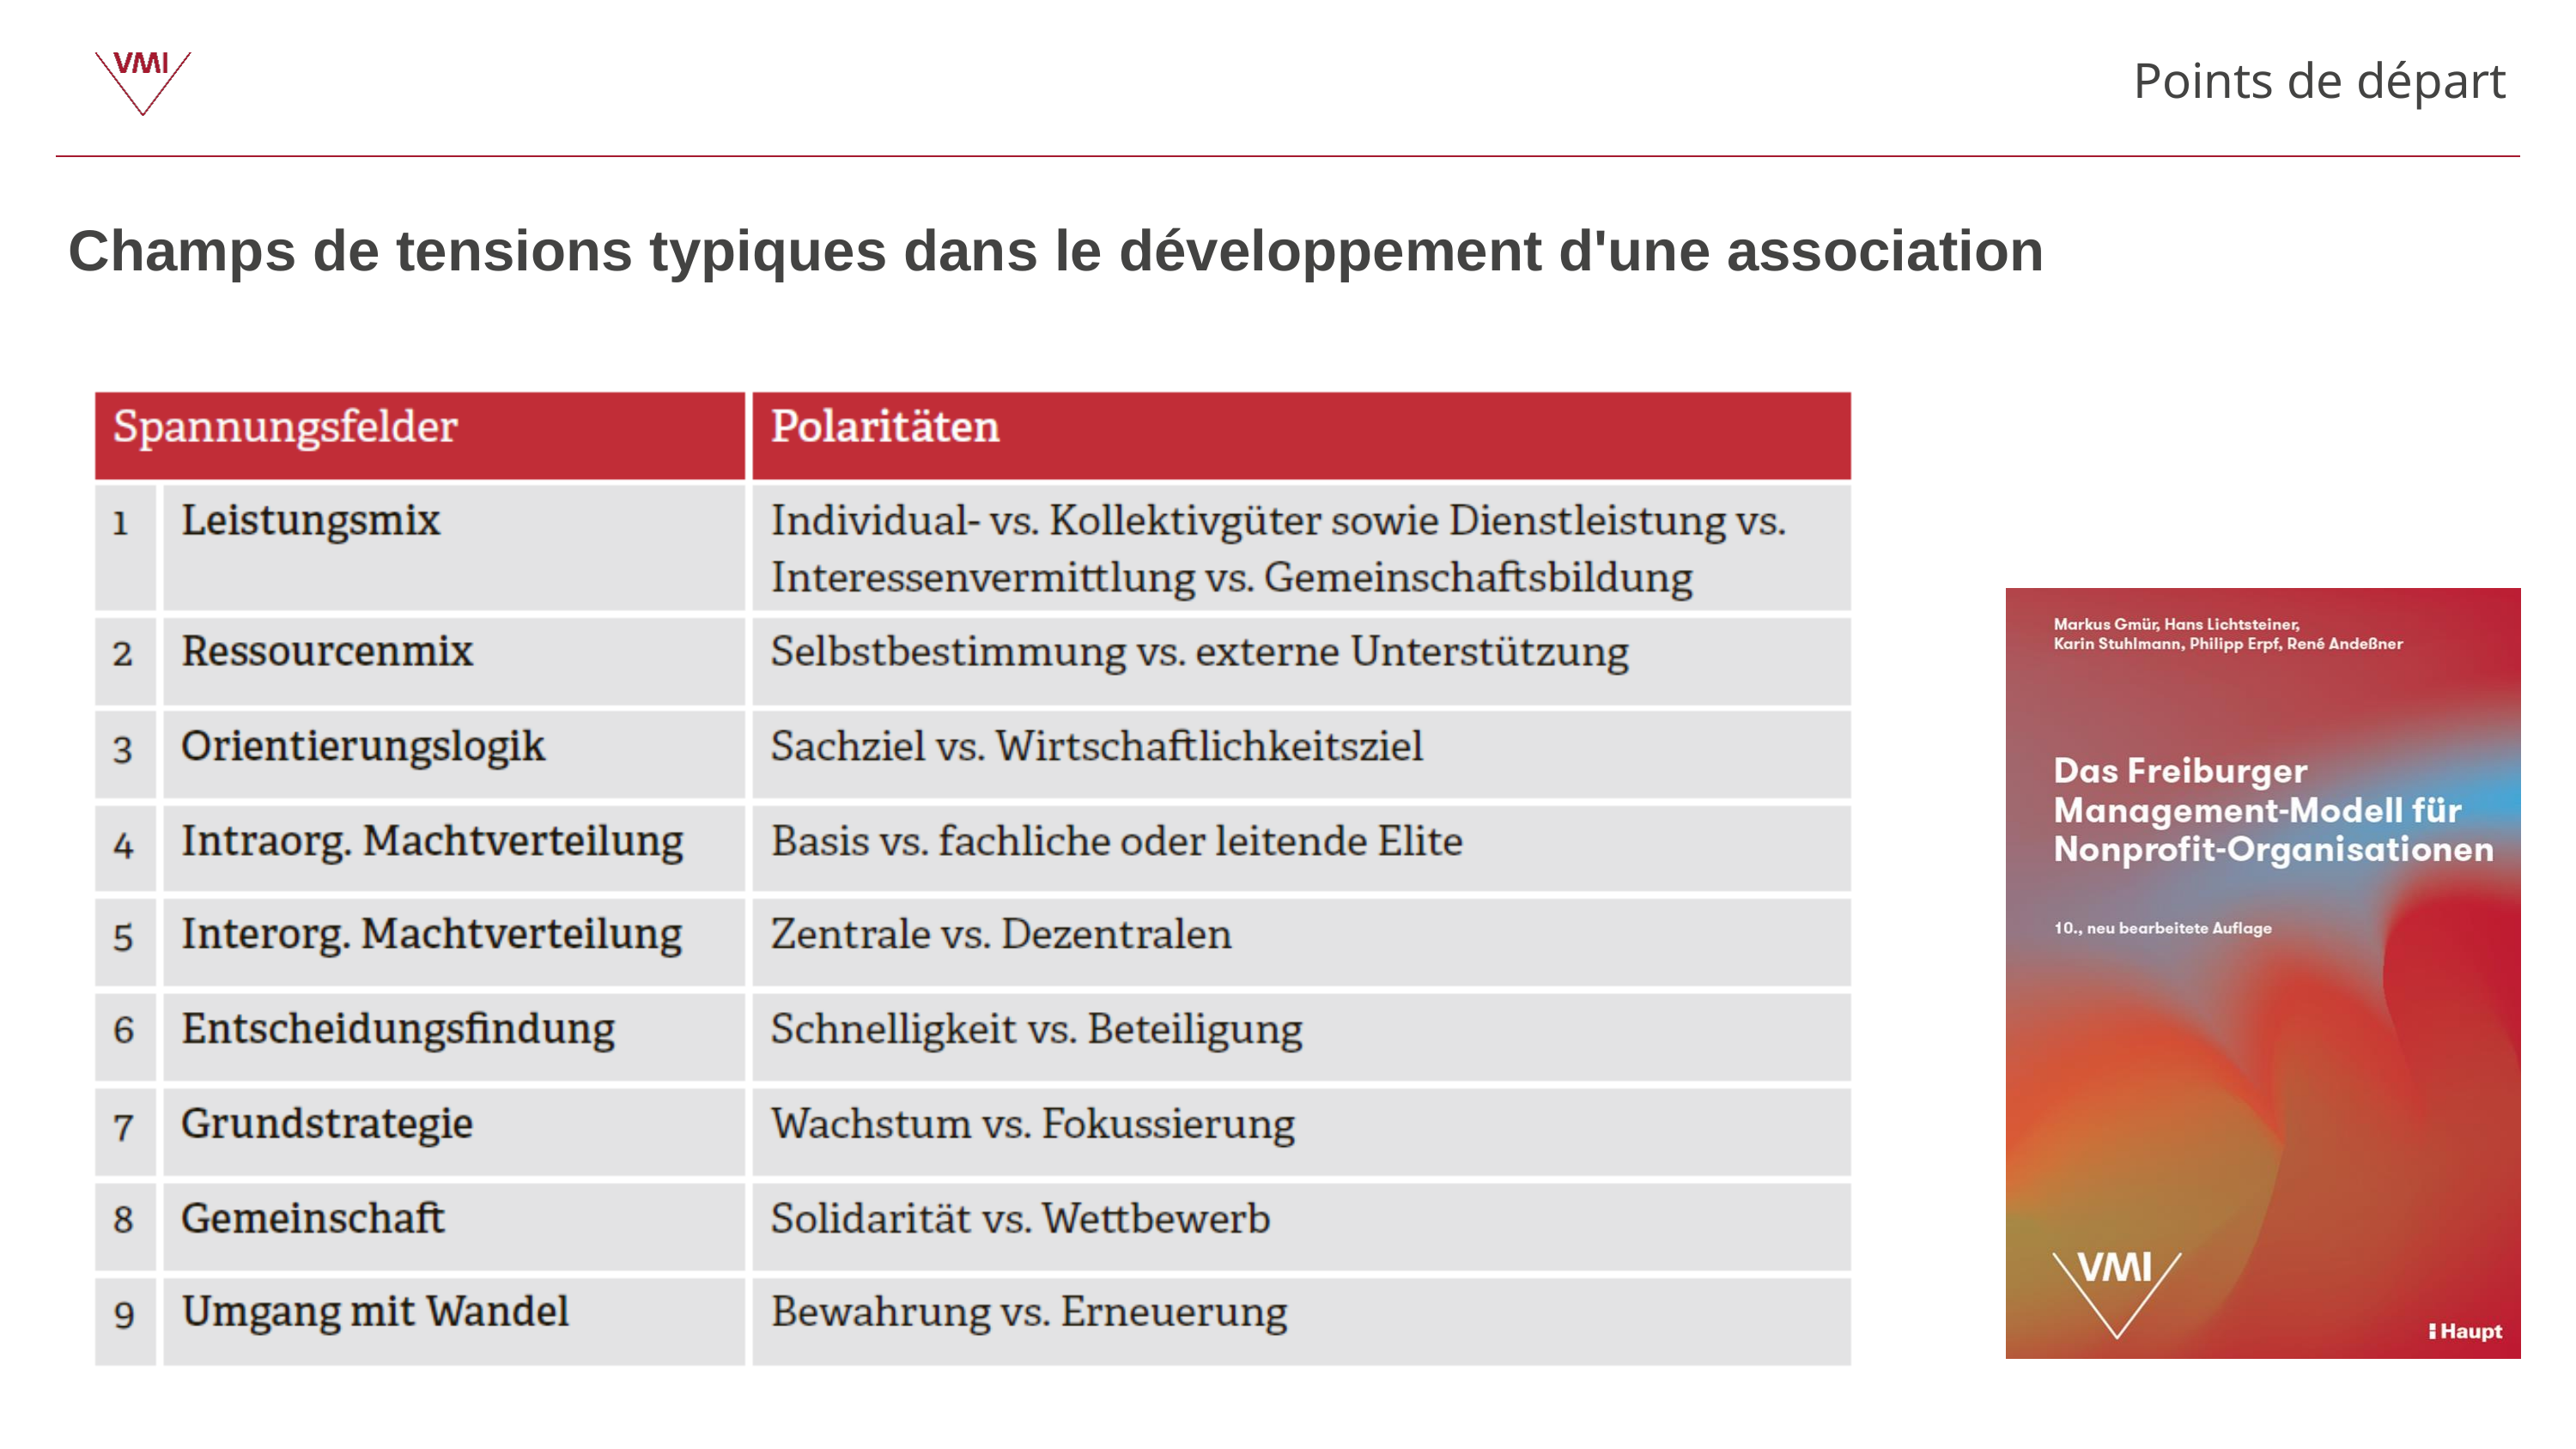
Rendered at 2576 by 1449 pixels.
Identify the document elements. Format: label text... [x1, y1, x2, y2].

list Champs de tensions typiques dans le développement d'une association [55, 203, 2075, 361]
picture [2006, 587, 2521, 1359]
picture [76, 33, 210, 136]
picture [73, 361, 1874, 1398]
list Points de départ [1412, 0, 2521, 159]
